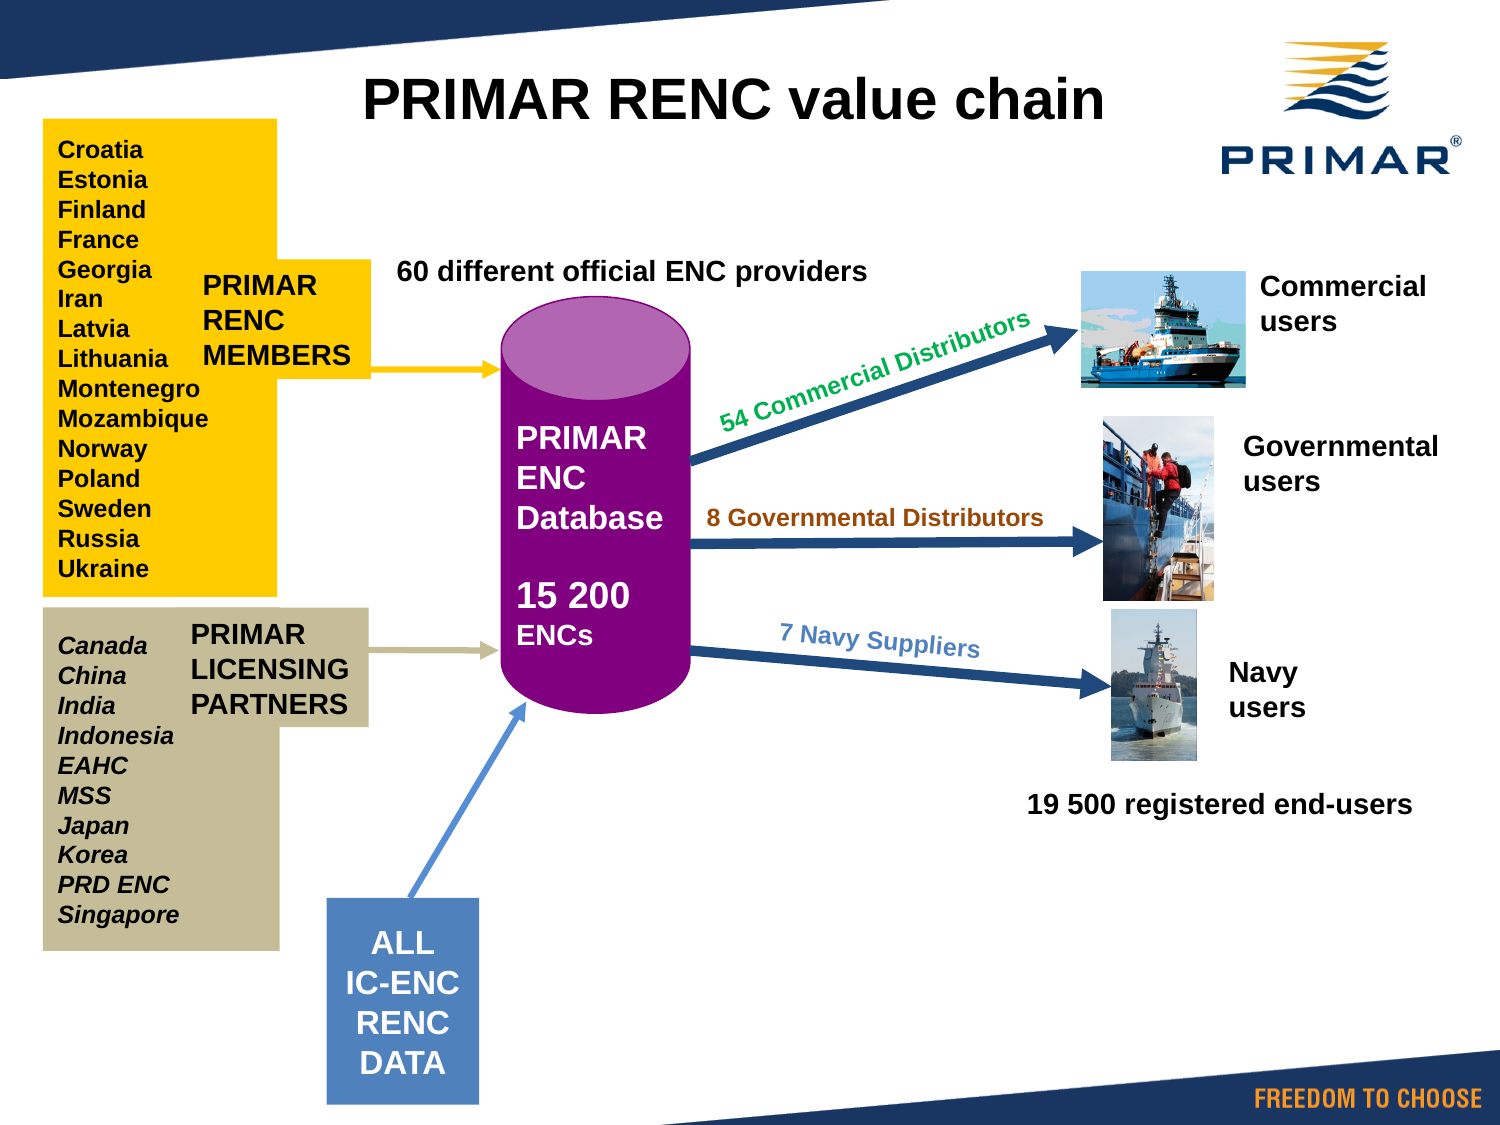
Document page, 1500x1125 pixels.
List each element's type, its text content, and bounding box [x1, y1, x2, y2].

picture [0, 0, 900, 79]
text_box [377, 363, 501, 376]
text_box 60 different official ENC providers [381, 245, 884, 295]
text_box [410, 701, 527, 897]
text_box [42, 607, 369, 952]
text_box ALL IC-ENC RENC DATA [326, 897, 480, 1105]
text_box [42, 118, 372, 598]
title PRIMAR RENC value chain [347, 53, 1287, 146]
picture [600, 1050, 1500, 1125]
text_box [374, 644, 499, 657]
picture [1222, 42, 1462, 174]
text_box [658, 259, 1460, 761]
text_box 19 500 registered end-users [1012, 777, 1440, 828]
text_box PRIMAR ENC Database 15 200 ENCs [501, 296, 653, 714]
